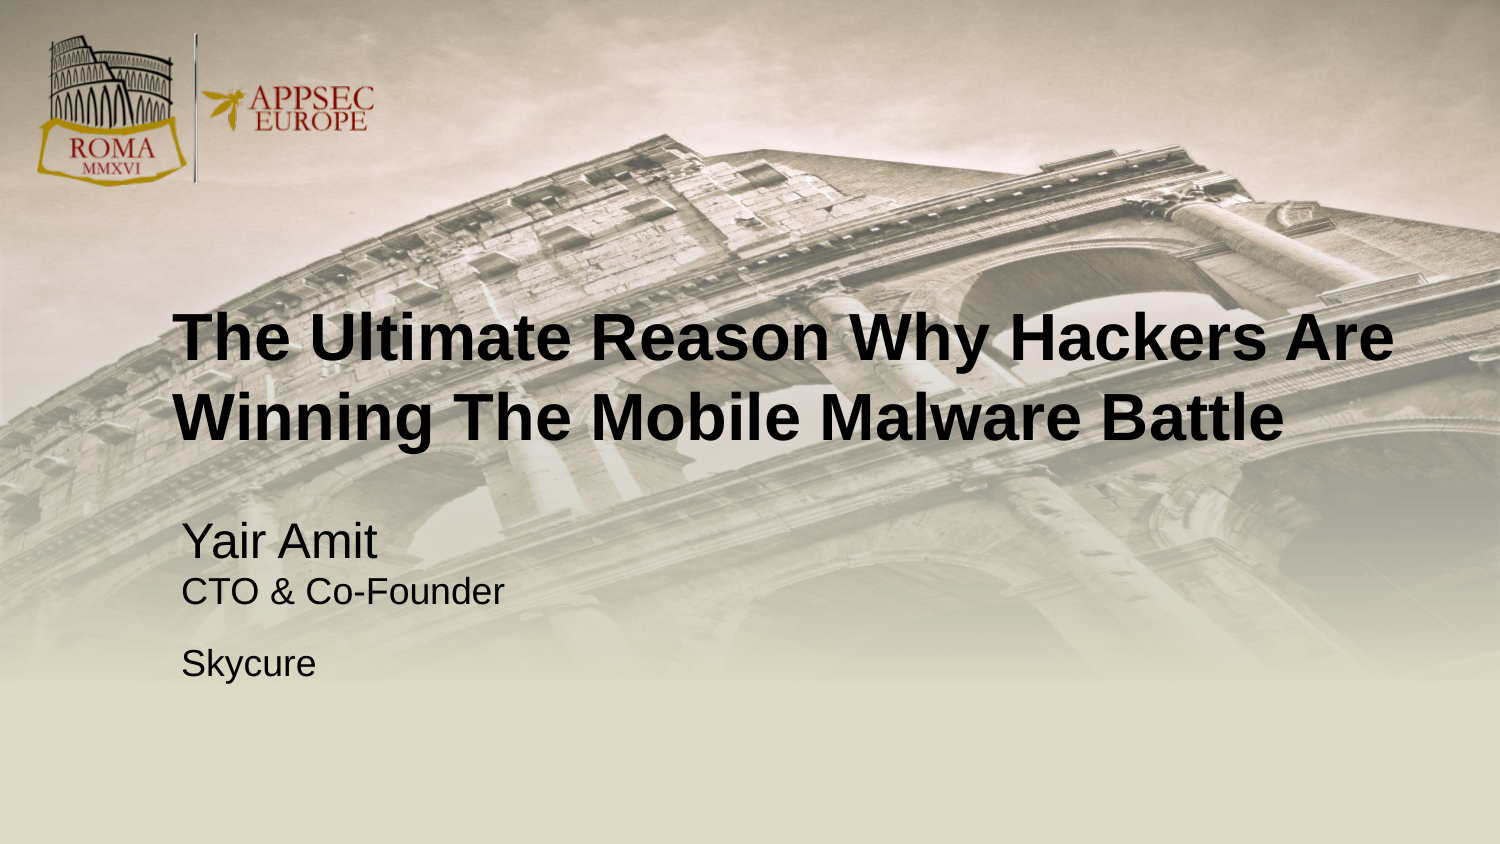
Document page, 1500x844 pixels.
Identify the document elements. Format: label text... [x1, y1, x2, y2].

title The Ultimate Reason Why Hackers Are Winning The Mobile Malware Battle [157, 303, 1425, 445]
text_box [0, 204, 1500, 844]
text_box Yair Amit CTO & Co-Founder Skycure [166, 500, 665, 580]
picture [0, 0, 400, 204]
